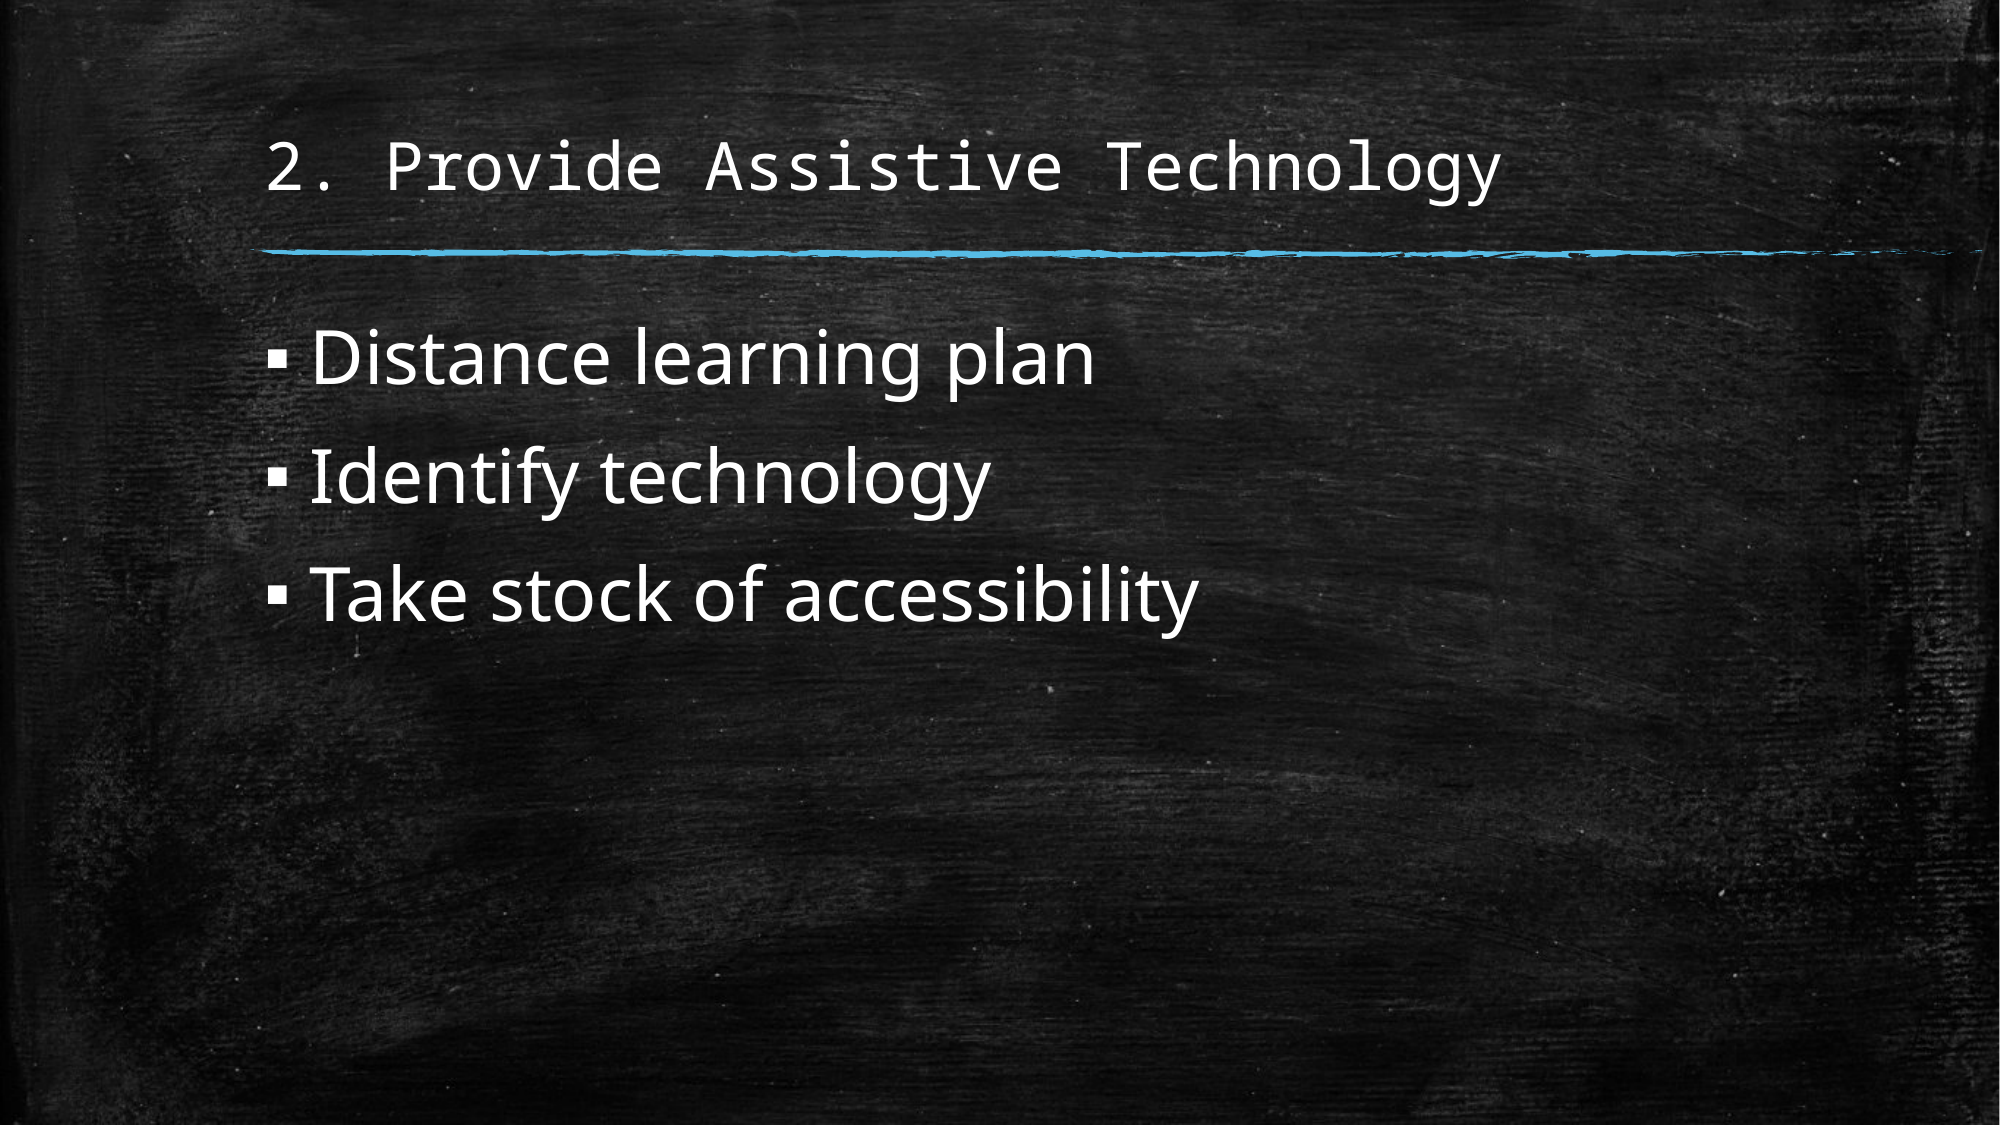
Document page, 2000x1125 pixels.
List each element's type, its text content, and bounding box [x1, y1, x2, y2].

list Distance learning plan Identify technology Take stock of accessibility [249, 312, 1750, 1013]
title 2. Provide Assistive Technology [249, 45, 1750, 213]
